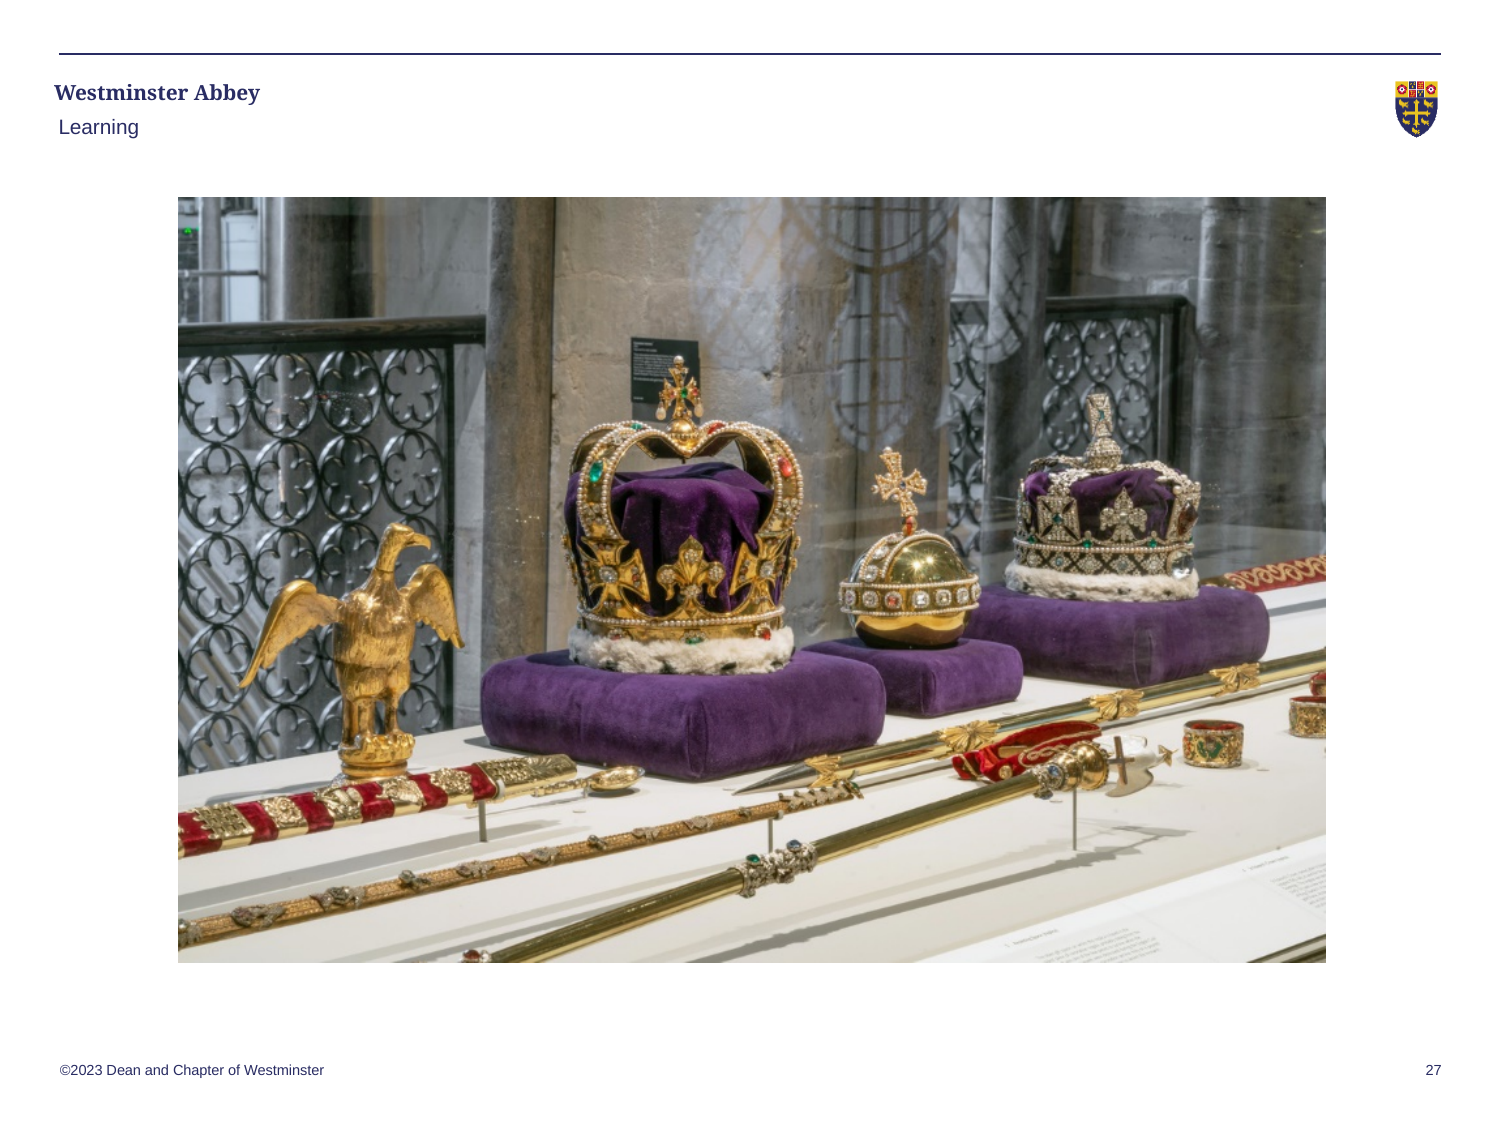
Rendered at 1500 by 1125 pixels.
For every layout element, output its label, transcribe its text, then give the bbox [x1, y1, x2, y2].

footer ©2023 Dean and Chapter of Westminster [59, 1055, 566, 1084]
picture [1395, 81, 1438, 138]
text_box Learning [43, 106, 1036, 134]
slide_number 27 [1387, 1053, 1442, 1086]
picture [178, 197, 1326, 963]
